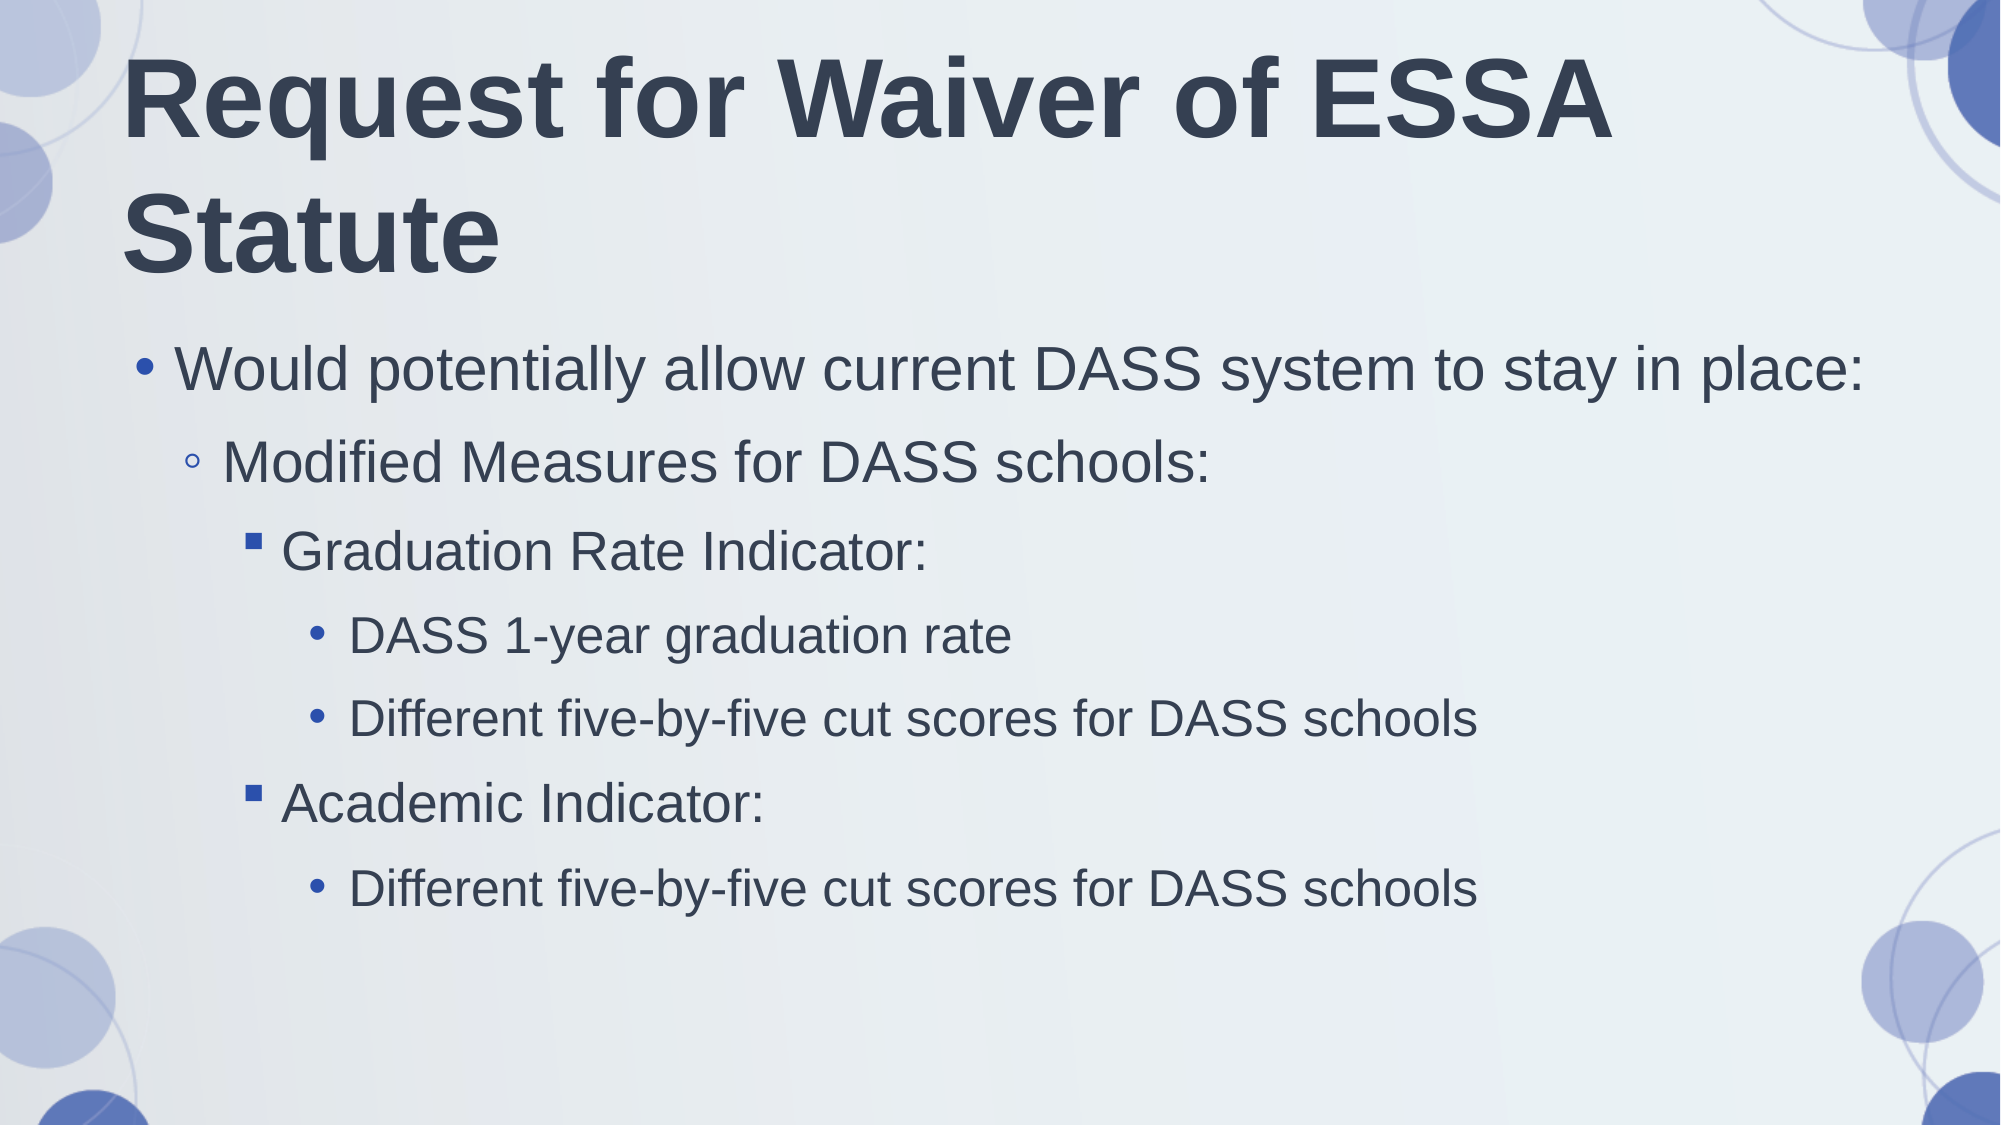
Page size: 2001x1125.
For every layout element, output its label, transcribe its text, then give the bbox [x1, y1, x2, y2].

title Request for Waiver of ESSA Statute [106, 50, 1888, 269]
list Would potentially allow current DASS system to stay in place: Modified Measures for DASS schools: Graduation Rate Indicator: DASS 1-year graduation rate Different five-by-five cut scores for DASS schools Academic Indicator: Different five-by-five cut scores for DASS schools [106, 320, 1888, 994]
picture [0, 0, 2001, 1125]
